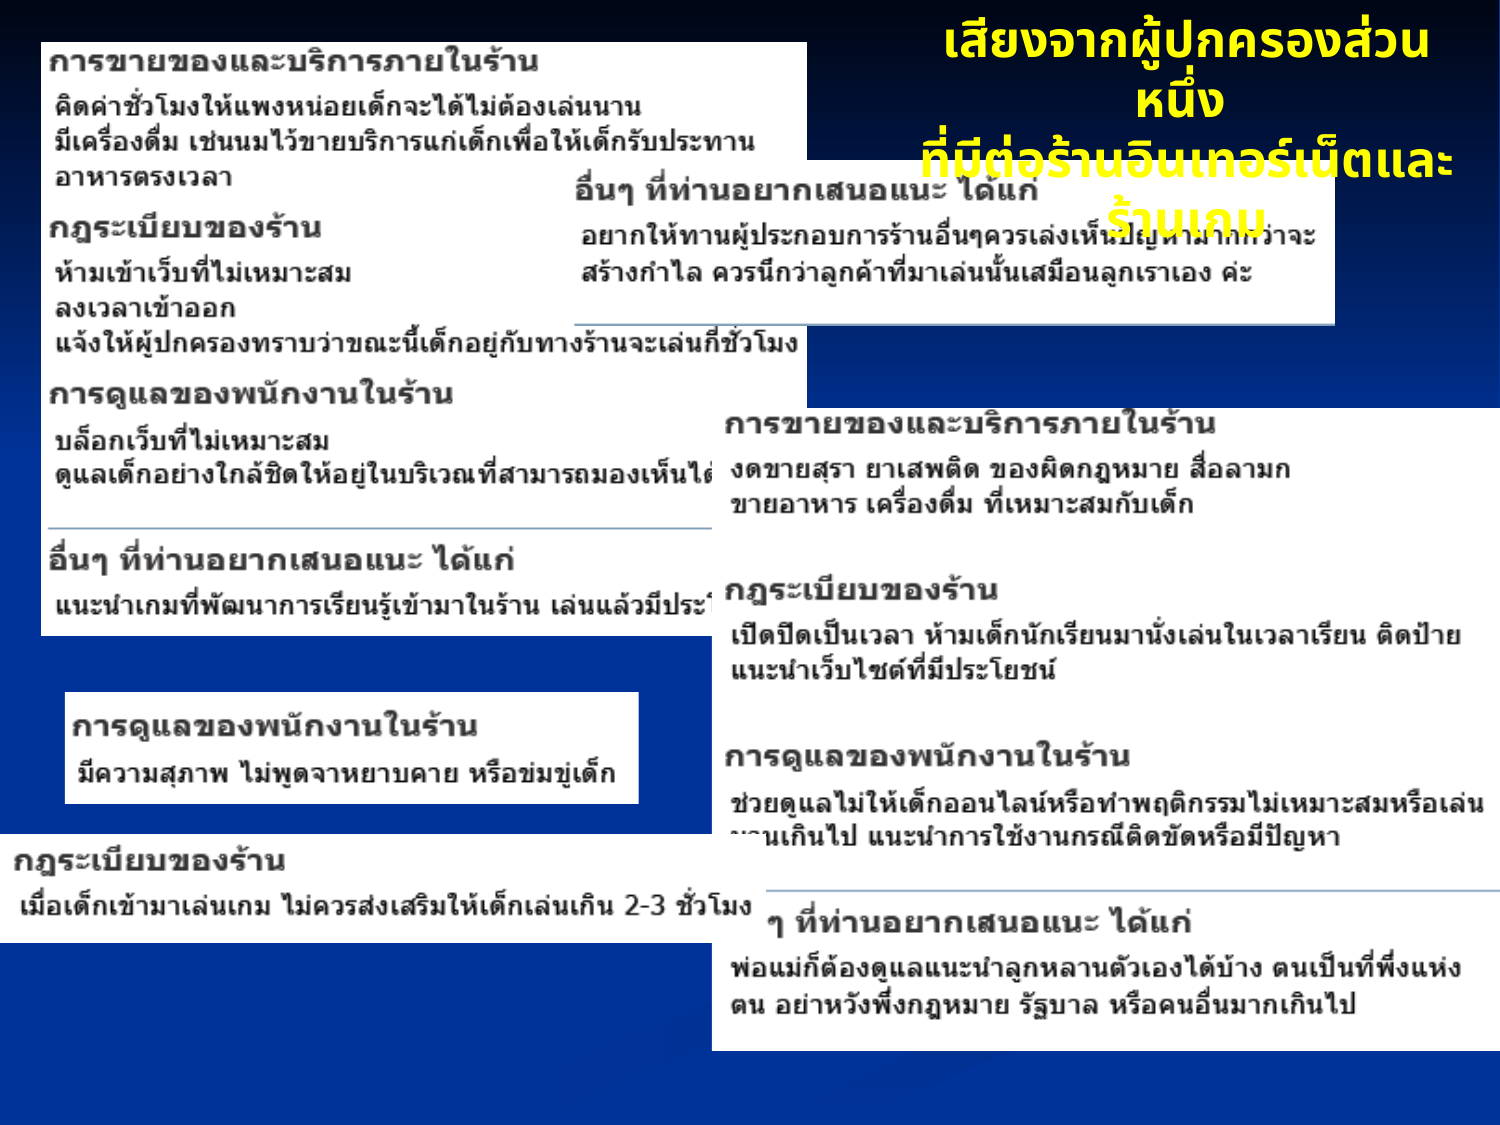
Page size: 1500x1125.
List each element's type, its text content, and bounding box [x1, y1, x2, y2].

picture [0, 42, 1500, 1052]
text_box เสียงจากผู้ปกครองส่วนหนึ่ง ที่มีต่อร้านอินเทอร์เน็ตและร้านเกม [903, 0, 1471, 255]
picture [64, 692, 640, 804]
